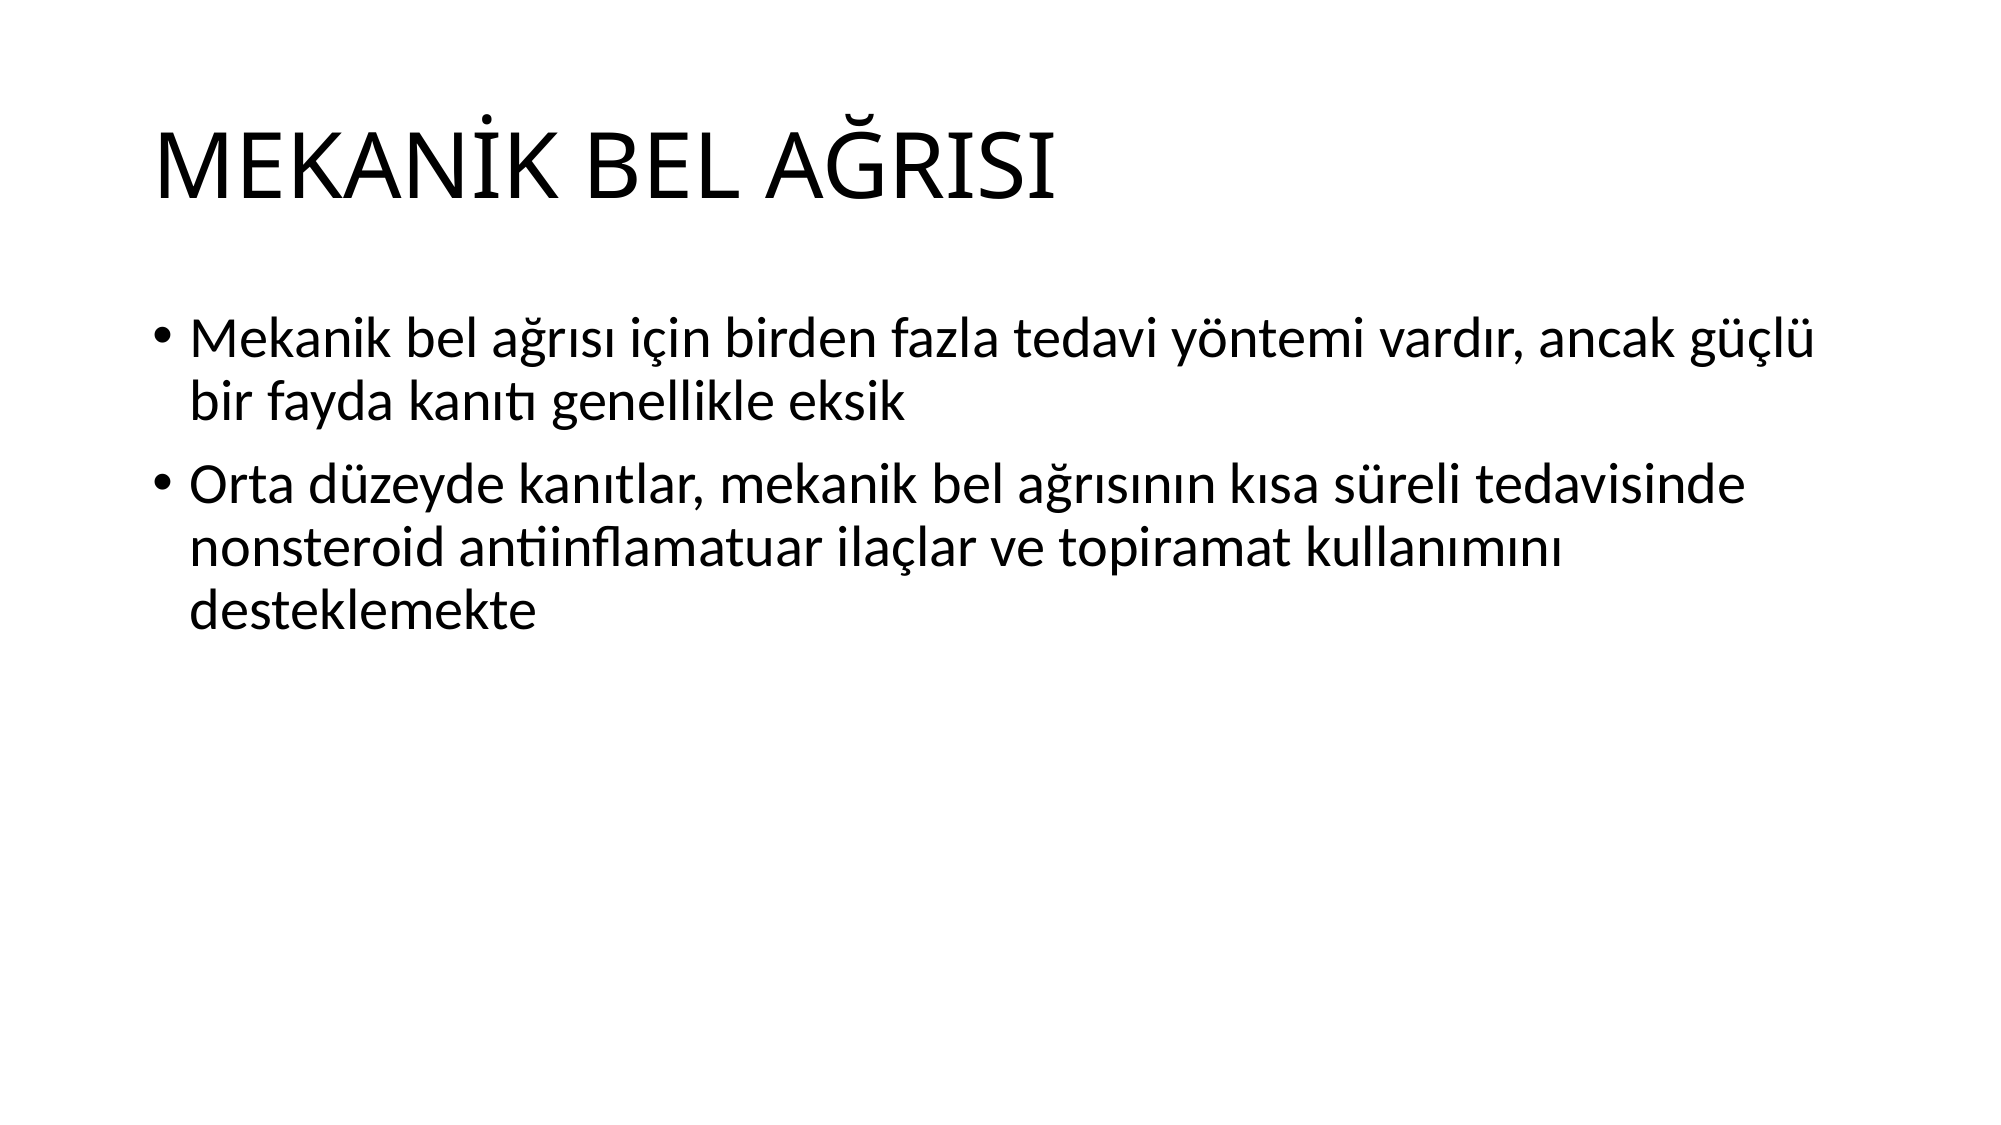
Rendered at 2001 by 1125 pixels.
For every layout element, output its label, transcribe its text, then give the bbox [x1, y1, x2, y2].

title MEKANİK BEL AĞRISI [137, 59, 1863, 278]
list Mekanik bel ağrısı için birden fazla tedavi yöntemi vardır, ancak güçlü bir fayda kanıtı genellikle eksik Orta düzeyde kanıtlar, mekanik bel ağrısının kısa süreli tedavisinde nonsteroid antiinflamatuar ilaçlar ve topiramat kullanımını desteklemekte [137, 299, 1863, 1014]
